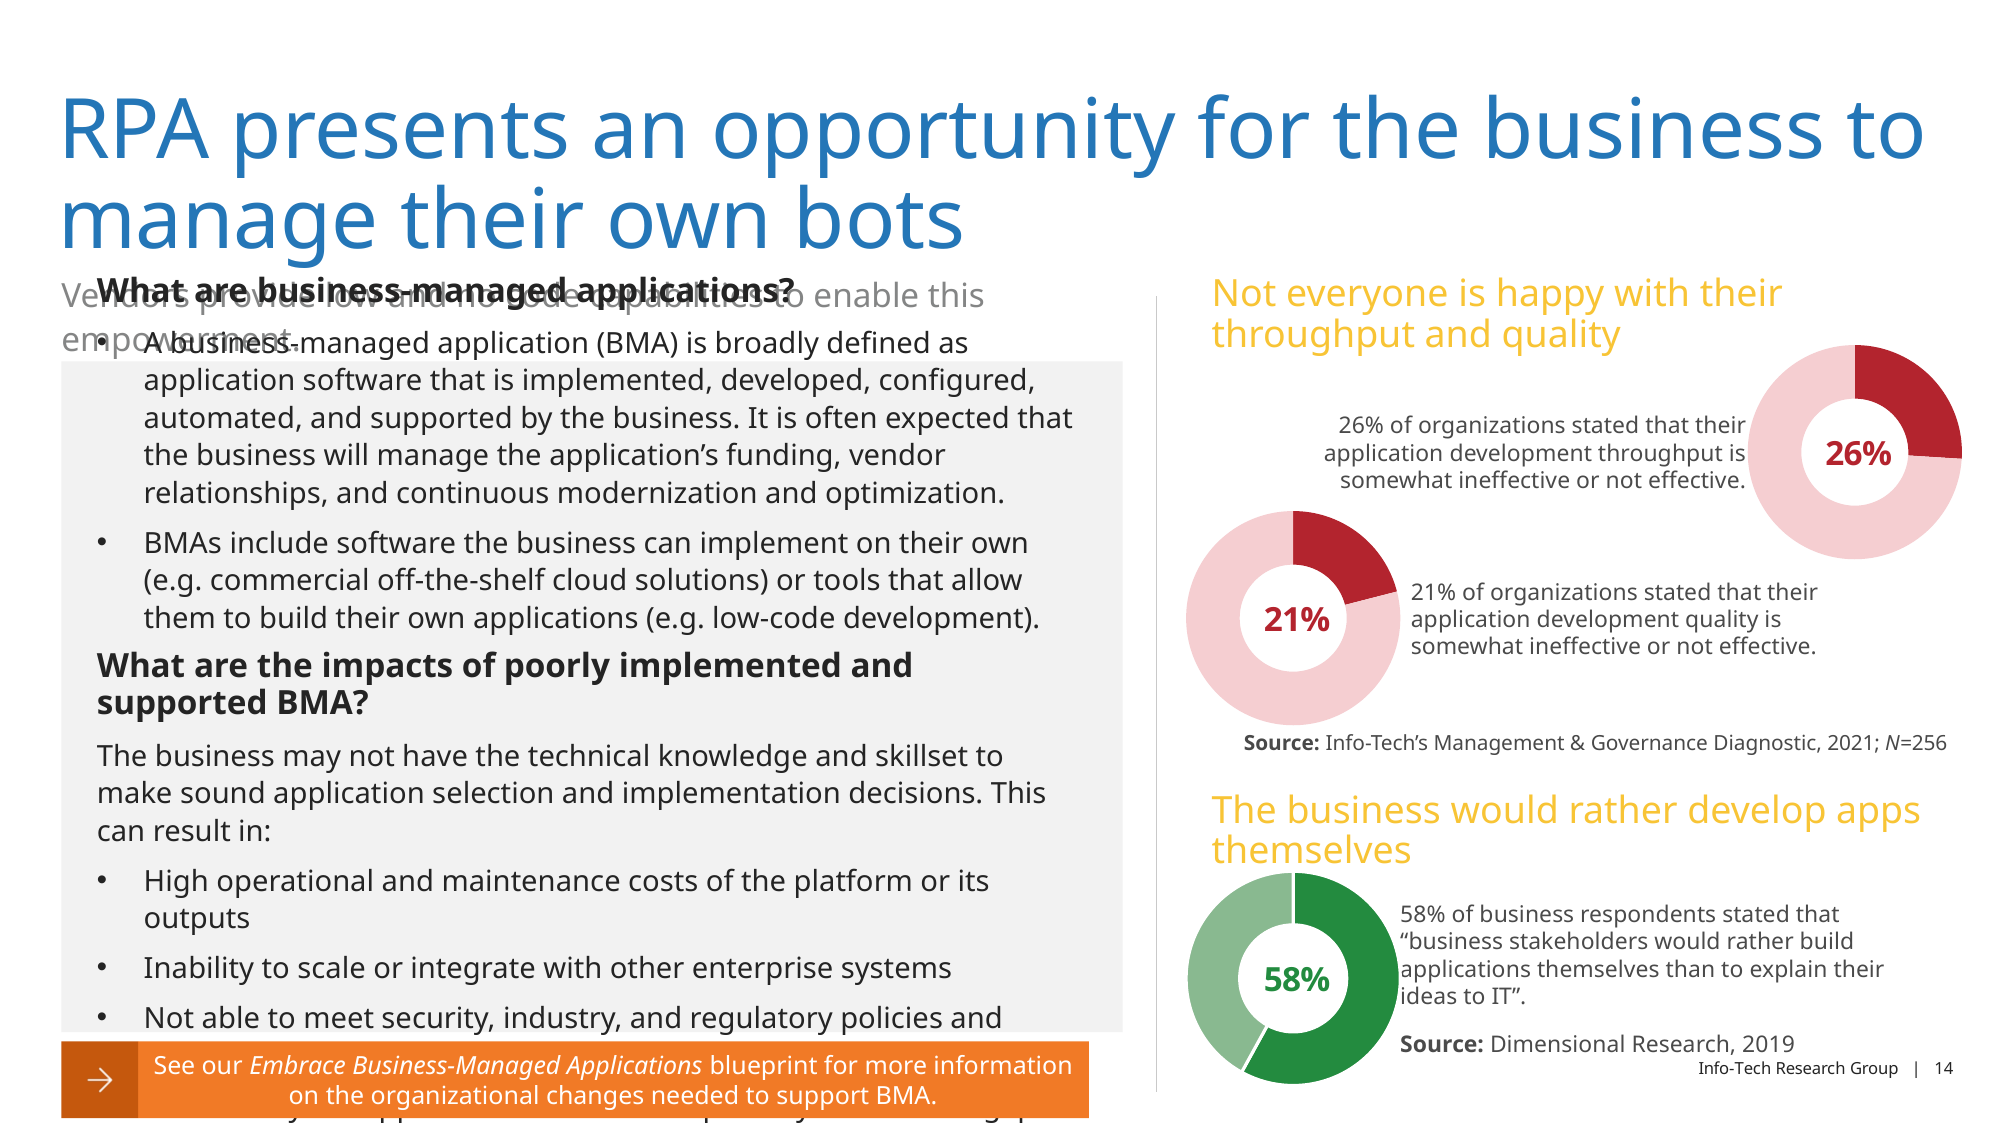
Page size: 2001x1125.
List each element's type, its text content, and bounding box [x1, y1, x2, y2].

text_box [1160, 506, 1427, 730]
text_box The business would rather develop apps themselves [1196, 783, 1952, 859]
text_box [61, 1041, 1089, 1119]
text_box 26% of organizations stated that their application development throughput is somewhat ineffective or not effective. [1272, 373, 1721, 531]
text_box What are business-managed applications? A business-managed application (BMA) is broadly defined as application software that is implemented, developed, configured, automated, and supported by the business. It is often expected that the business will manage the application’s funding, vendor relationships, and continuous modernization and optimization. BMAs include software the business can implement on their own (e.g. commercial off-the-shelf cloud solutions) or tools that allow them to build their own applications (e.g. low-code development). What are the impacts of poorly implemented and supported BMA? The business may not have the technical knowledge and skillset to make sound application selection and implementation decisions. This can result in: High operational and maintenance costs of the platform or its outputs Inability to scale or integrate with other enterprise systems Not able to meet security, industry, and regulatory policies and standards IT’s inability to support BMAs due to competency or resource gaps [61, 361, 1123, 1033]
text_box 21% of organizations stated that their application development quality is somewhat ineffective or not effective. [1427, 539, 1886, 697]
text_box 58% of business respondents stated that “business stakeholders would rather build applications themselves than to explain their ideas to IT”. Source: Dimensional Research, 2019 [1427, 900, 1932, 1057]
text_box Source: Info-Tech’s Management & Governance Diagnostic, 2021; N=256 [1160, 721, 1962, 762]
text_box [1160, 866, 1427, 1091]
list Vendors provide low and no code capabilities to enable this empowerment. [61, 273, 1136, 346]
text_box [1721, 340, 1988, 564]
title RPA presents an opportunity for the business to manage their own bots [58, 86, 1955, 273]
text_box Not everyone is happy with their throughput and quality [1196, 266, 1952, 369]
